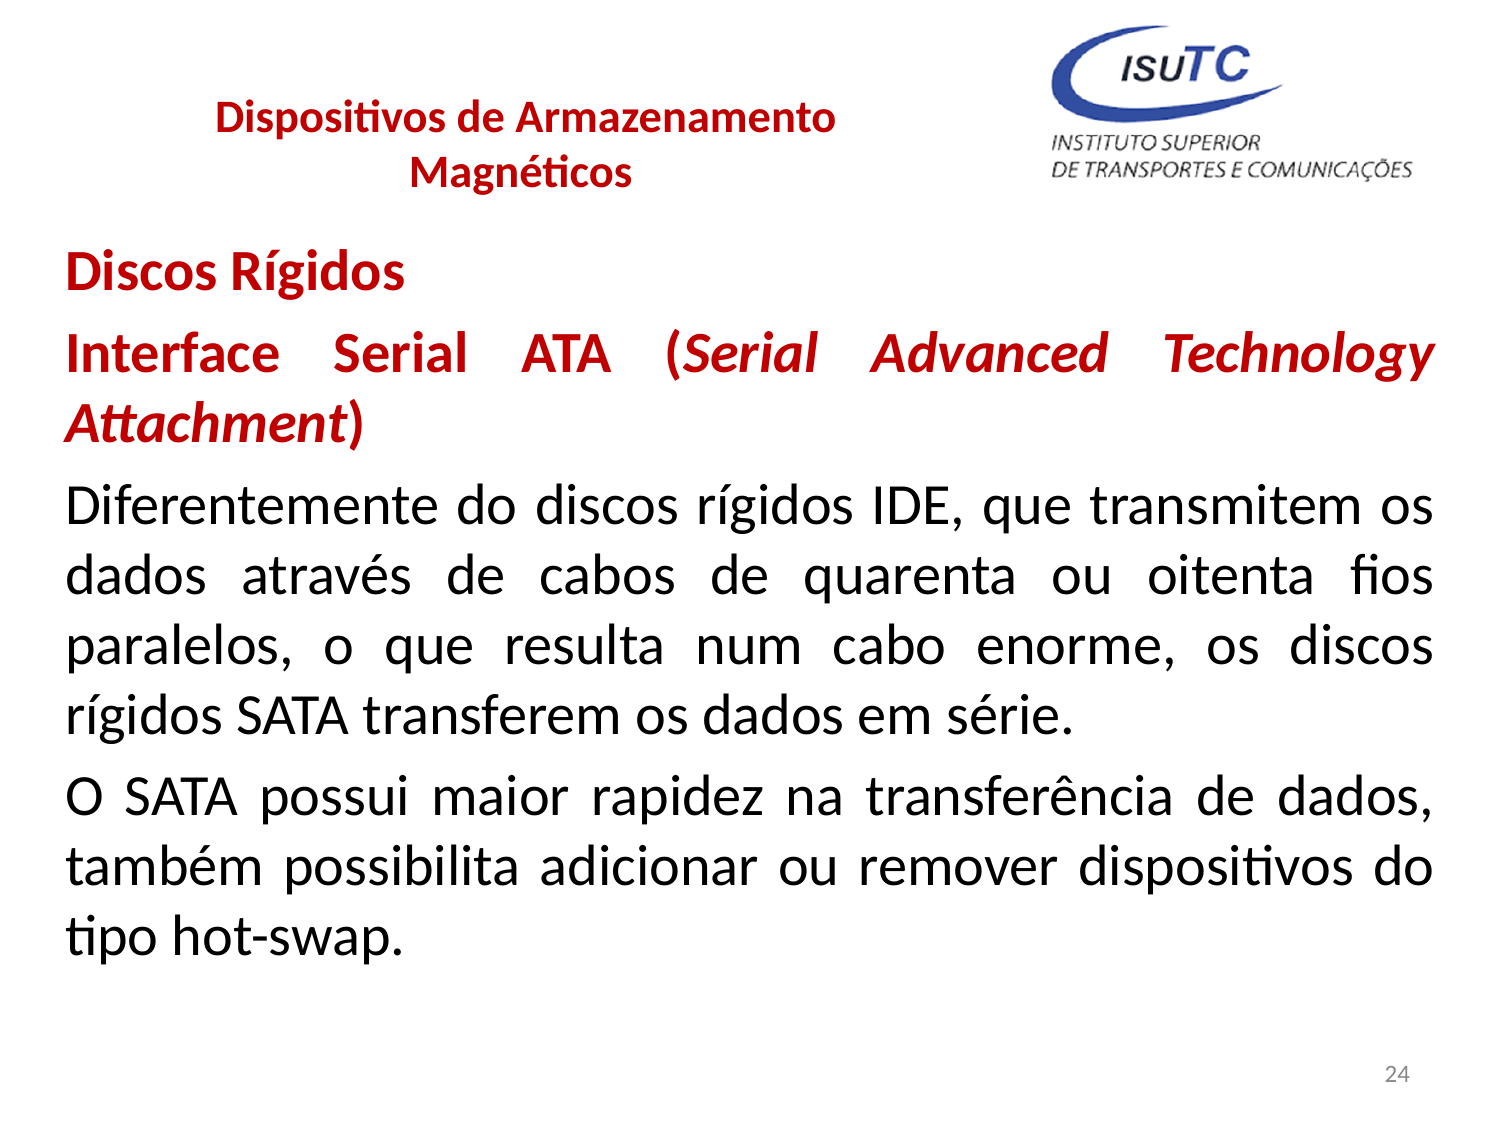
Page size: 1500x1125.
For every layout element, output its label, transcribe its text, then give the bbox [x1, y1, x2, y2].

picture [1012, 12, 1451, 198]
list Discos Rígidos Interface Serial ATA (Serial Advanced Technology Attachment) Diferentemente do discos rígidos IDE, que transmitem os dados através de cabos de quarenta ou oitenta fios paralelos, o que resulta num cabo enorme, os discos rígidos SATA transferem os dados em série. O SATA possui maior rapidez na transferência de dados, também possibilita adicionar ou remover dispositivos do tipo hot-swap. [50, 224, 1450, 1050]
slide_number 24 [1074, 1042, 1425, 1103]
title Dispositivos de Armazenamento Magnéticos [26, 76, 1015, 318]
